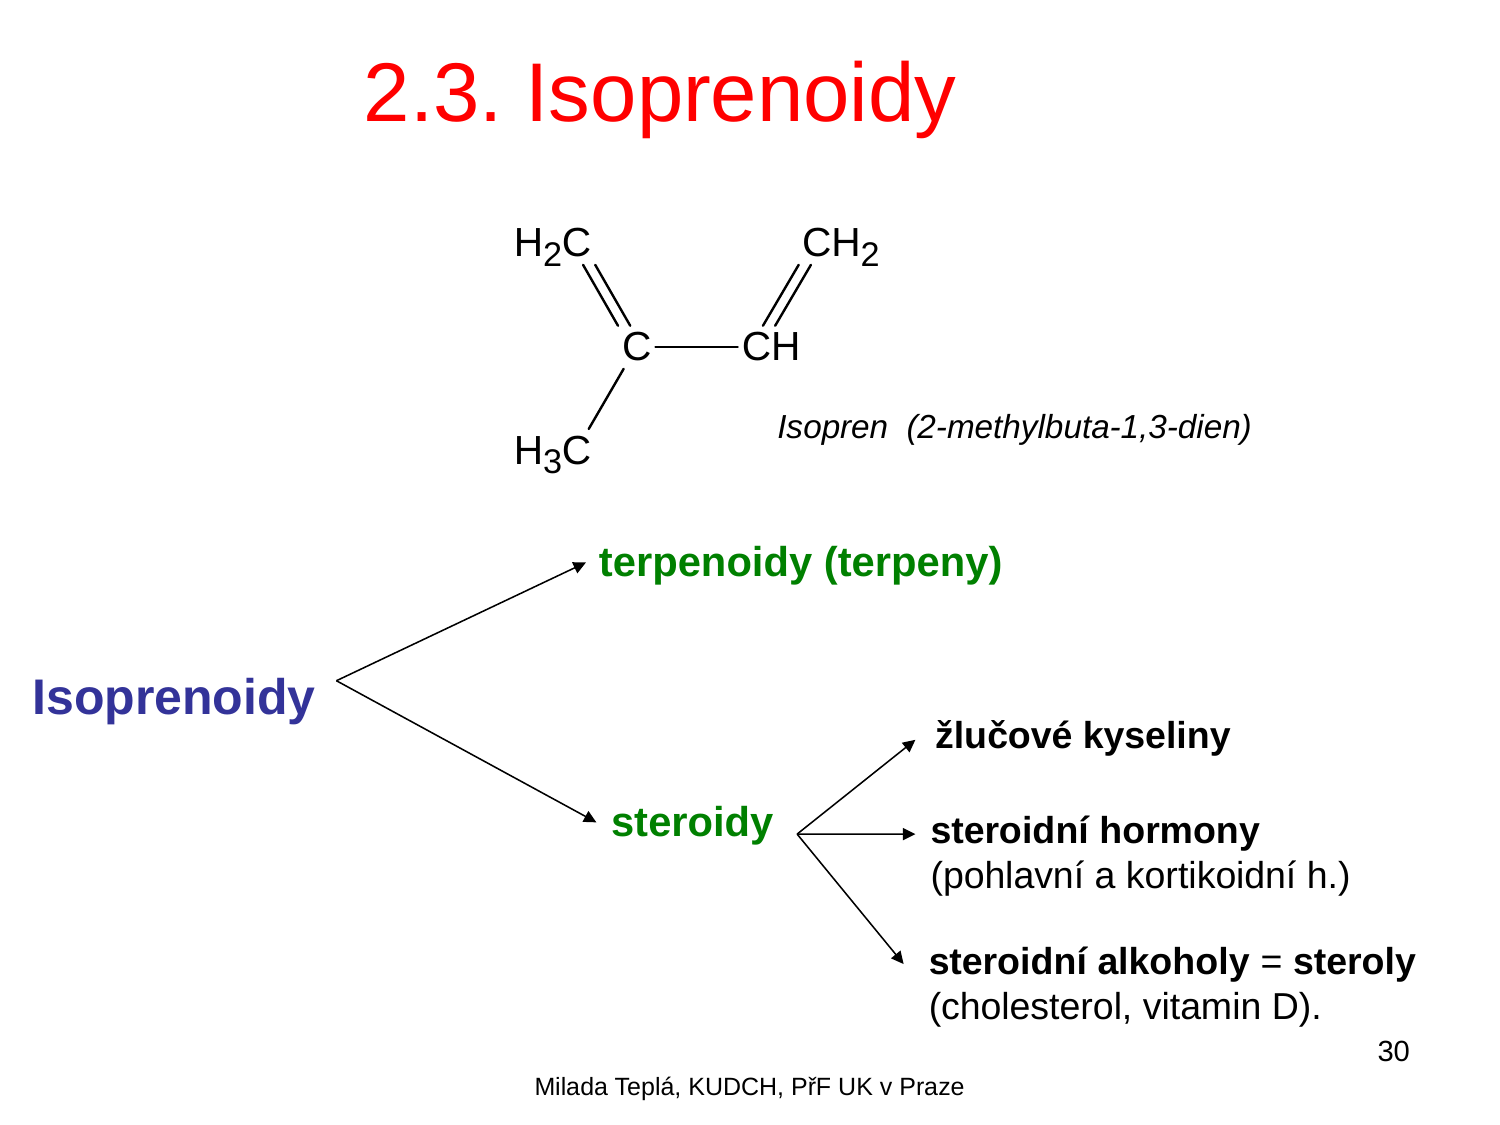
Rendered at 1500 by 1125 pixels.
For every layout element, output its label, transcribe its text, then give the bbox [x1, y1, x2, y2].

text_box 2.3. Isoprenoidy [348, 31, 972, 146]
footer Milada Teplá, KUDCH, PřF UK v Praze [442, 1063, 1057, 1118]
text_box [797, 834, 904, 965]
text_box [798, 739, 916, 833]
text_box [513, 219, 881, 482]
text_box steroidní alkoholy = steroly (cholesterol, vitamin D). [914, 929, 1442, 1035]
text_box Isopren (2-methylbuta-1,3-dien) [881, 397, 1268, 453]
text_box steroidy [596, 786, 789, 852]
text_box [337, 562, 586, 681]
text_box terpenoidy (terpeny) [584, 527, 1018, 592]
text_box steroidní hormony (pohlavní a kortikoidní h.) [915, 798, 1366, 904]
text_box žlučové kyseliny [920, 704, 1246, 764]
text_box [797, 827, 916, 841]
text_box [336, 680, 597, 823]
slide_number 30 [1074, 1035, 1425, 1103]
text_box Isoprenoidy [17, 656, 331, 732]
